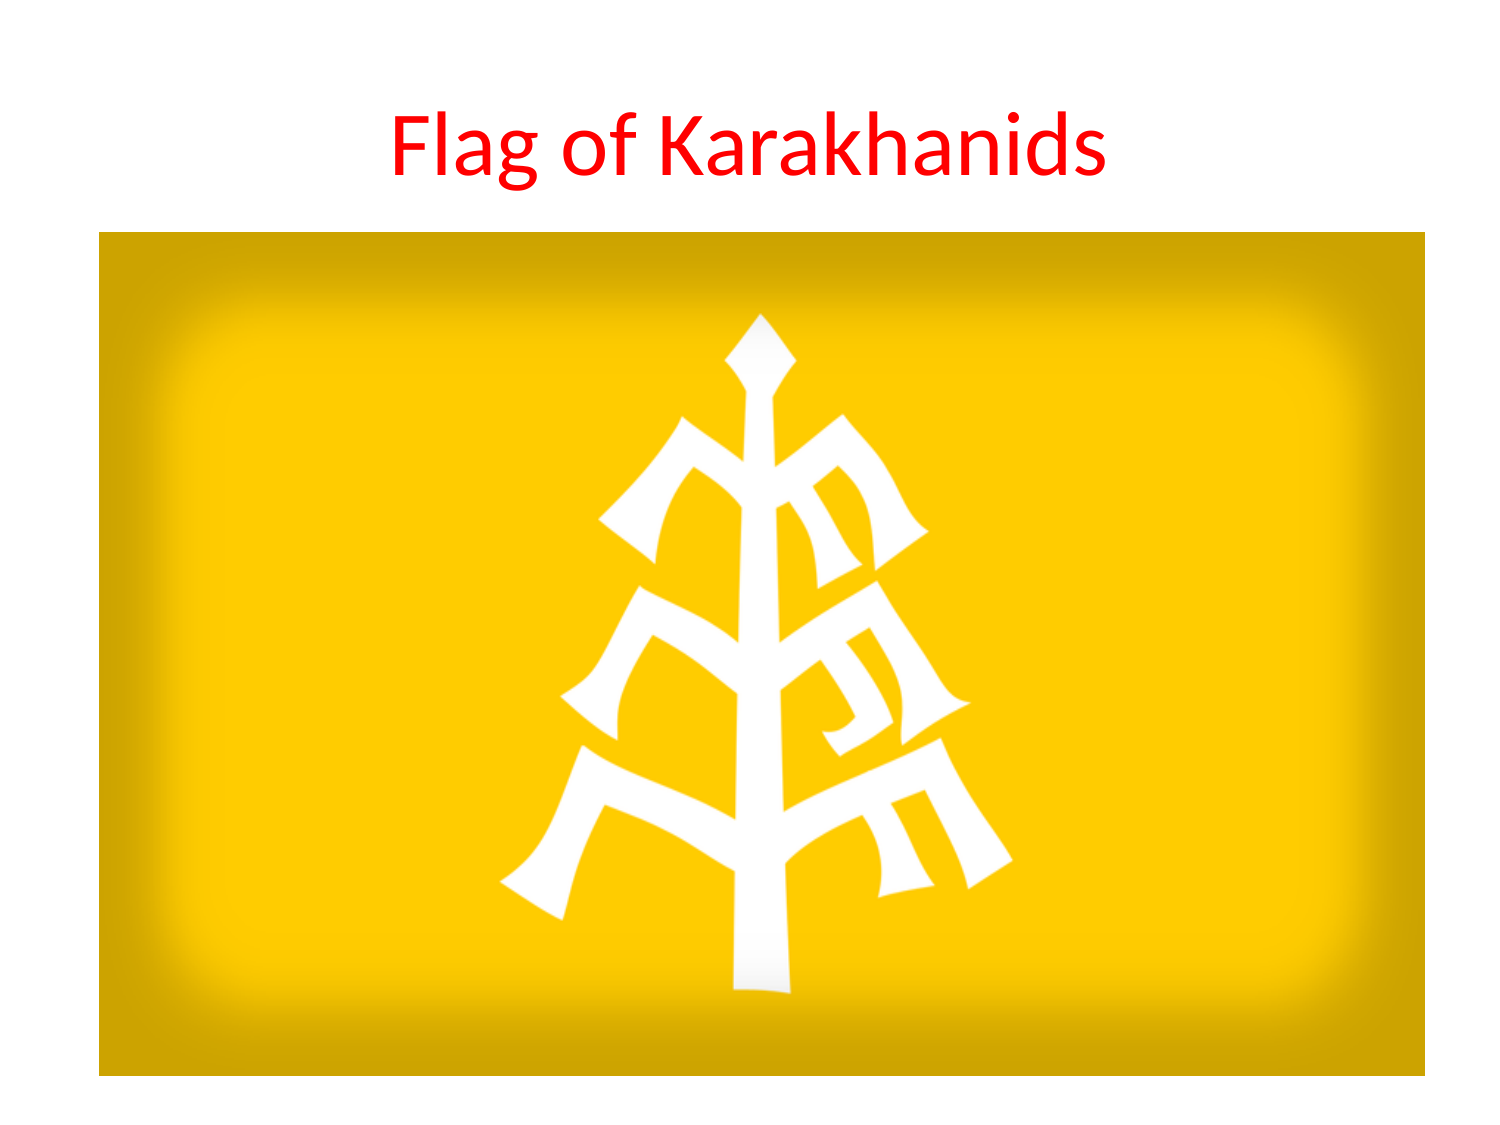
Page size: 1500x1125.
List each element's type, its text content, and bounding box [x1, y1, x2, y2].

picture [99, 232, 1426, 1077]
title Flag of Karakhanids [75, 45, 1425, 233]
